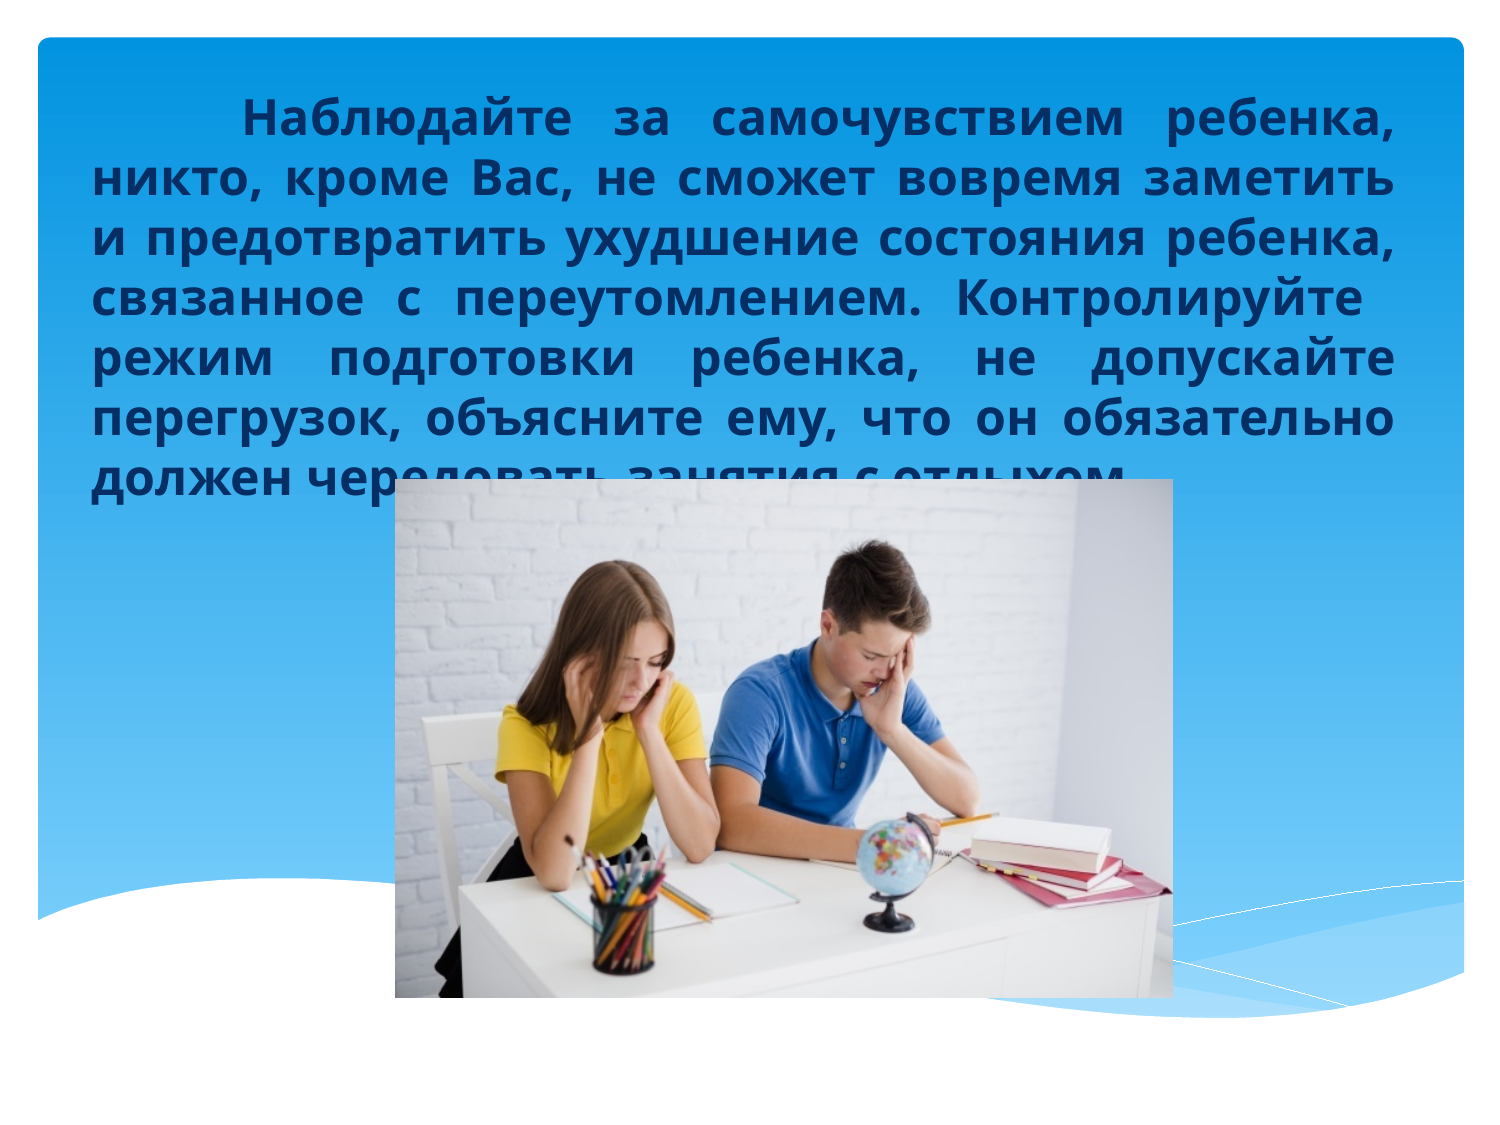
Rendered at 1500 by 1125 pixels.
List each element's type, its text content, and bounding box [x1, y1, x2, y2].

picture [395, 479, 1174, 998]
subtitle Наблюдайте за самочувствием ребенка, никто, кроме Вас, не сможет вовремя заметить и предотвратить ухудшение состояния ребенка, связанное с переутомлением. Контролируйте режим подготовки ребенка, не допускайте перегрузок, объясните ему, что он обязательно должен чередовать занятия с отдыхом. [76, 78, 1412, 740]
